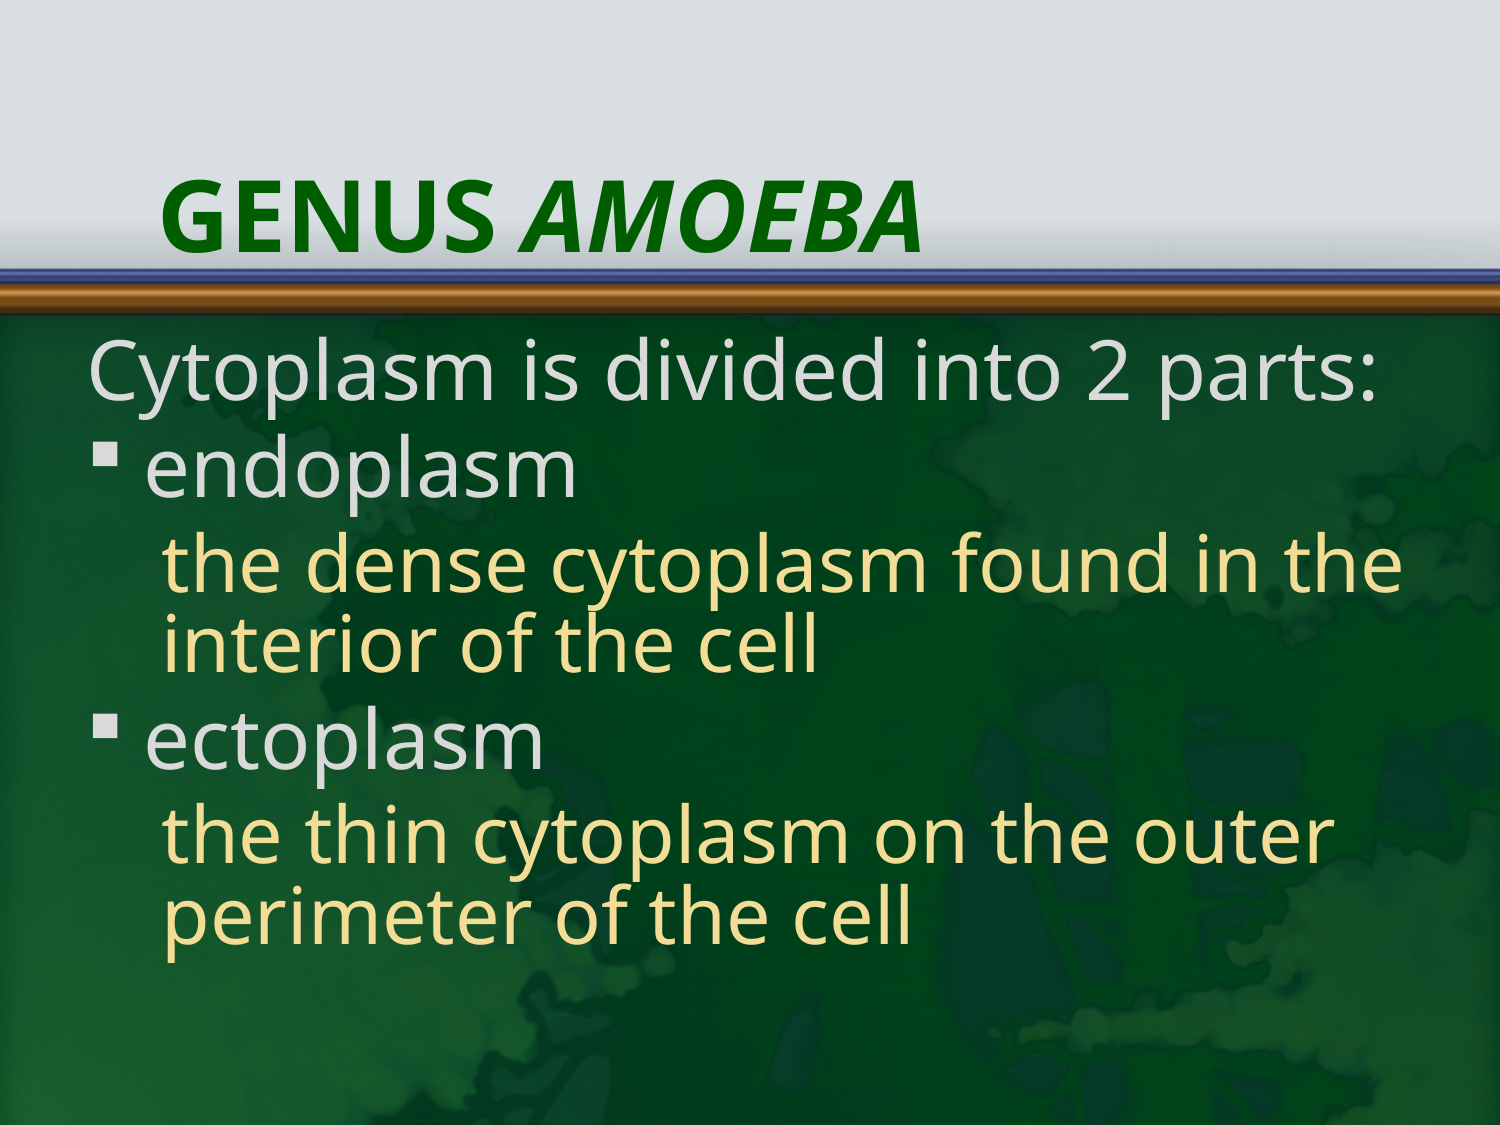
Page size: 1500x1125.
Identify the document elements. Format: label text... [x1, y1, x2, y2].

picture [0, 0, 1500, 1125]
title Genus Amoeba [142, 145, 1350, 271]
list Cytoplasm is divided into 2 parts: endoplasm the dense cytoplasm found in the interior of the cell ectoplasm the thin cytoplasm on the outer perimeter of the cell [71, 324, 1434, 1025]
